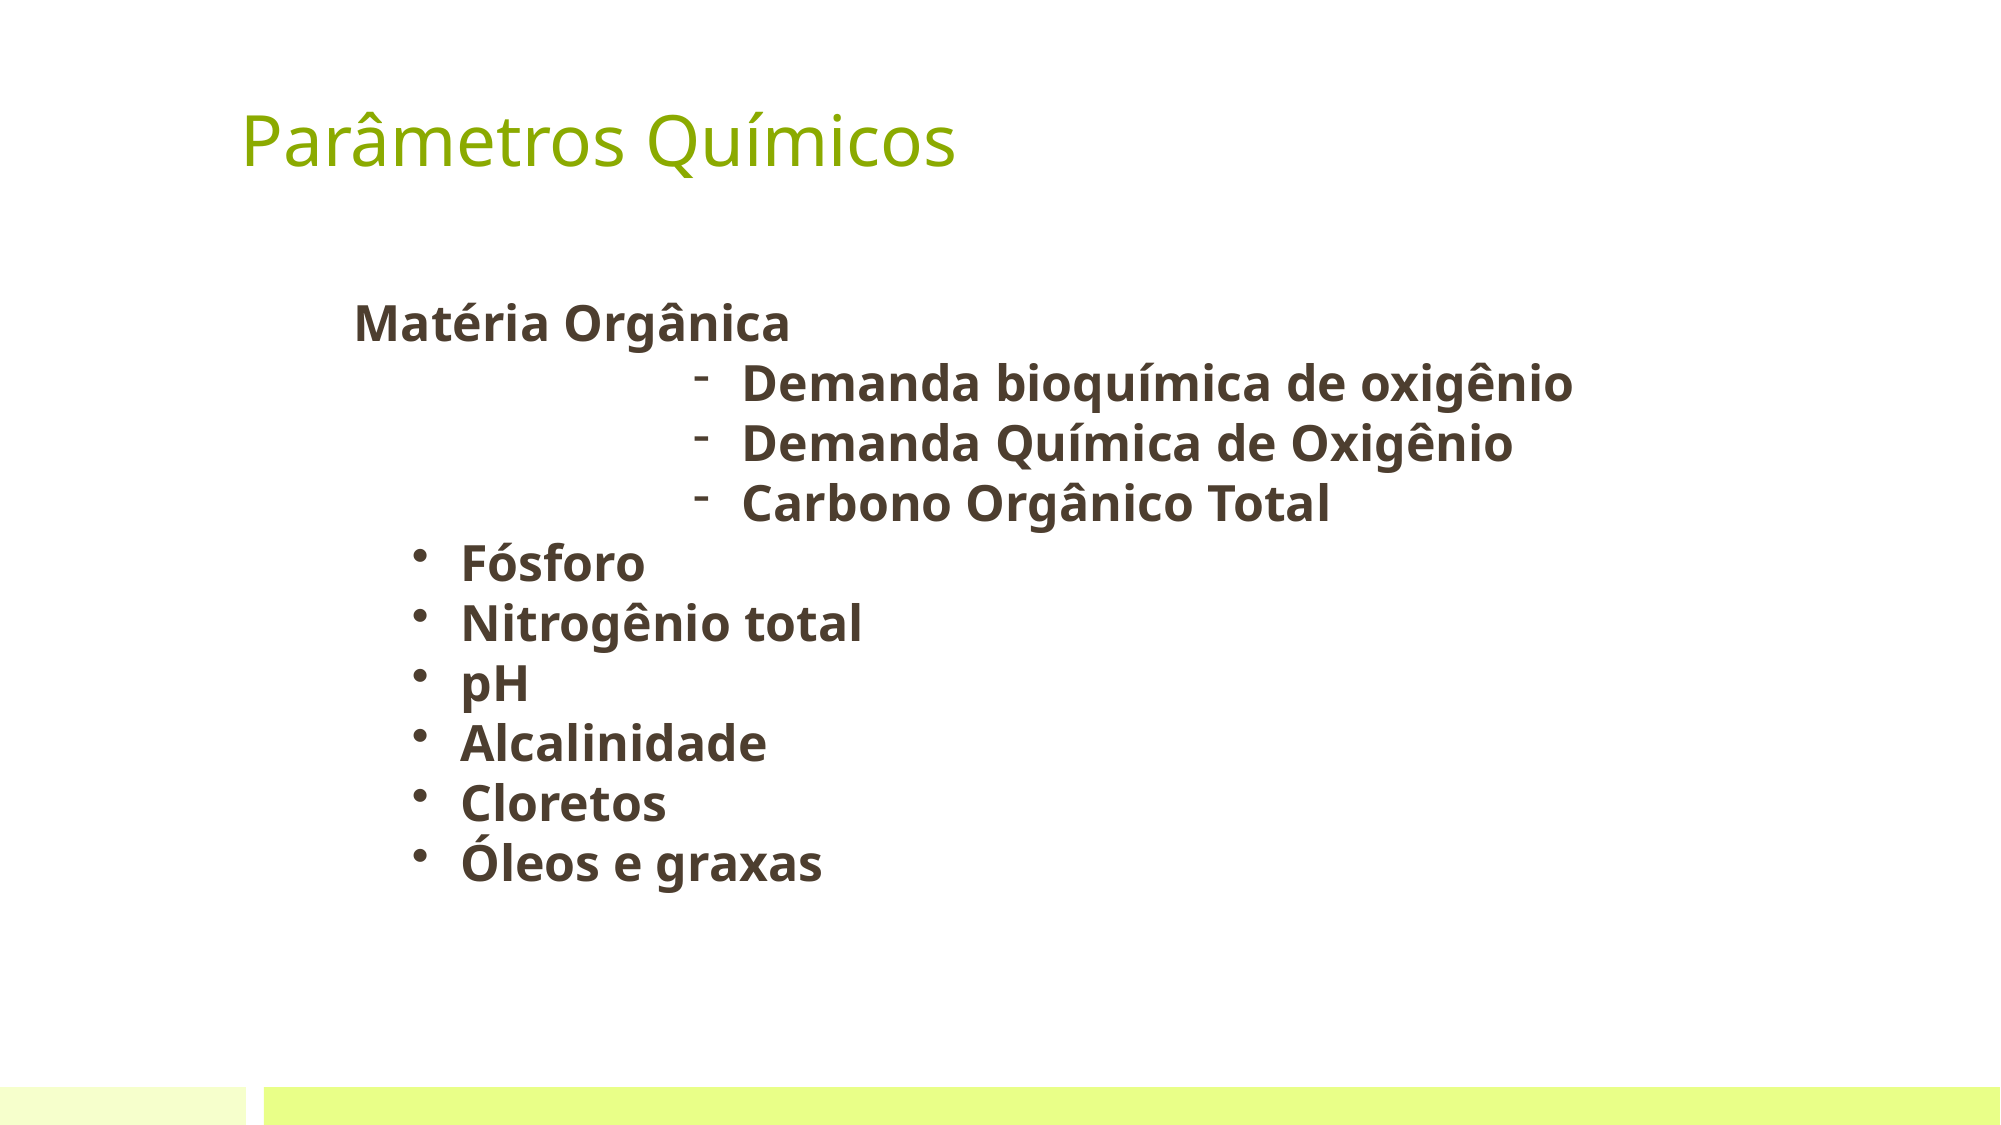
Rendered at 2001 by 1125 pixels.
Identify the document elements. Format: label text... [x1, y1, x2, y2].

text_box Matéria Orgânica Demanda bioquímica de oxigênio Demanda Química de Oxigênio Carbono Orgânico Total Fósforo Nitrogênio total pH Alcalinidade Cloretos Óleos e graxas [338, 283, 1664, 899]
text_box Parâmetros Químicos [226, 88, 1764, 283]
